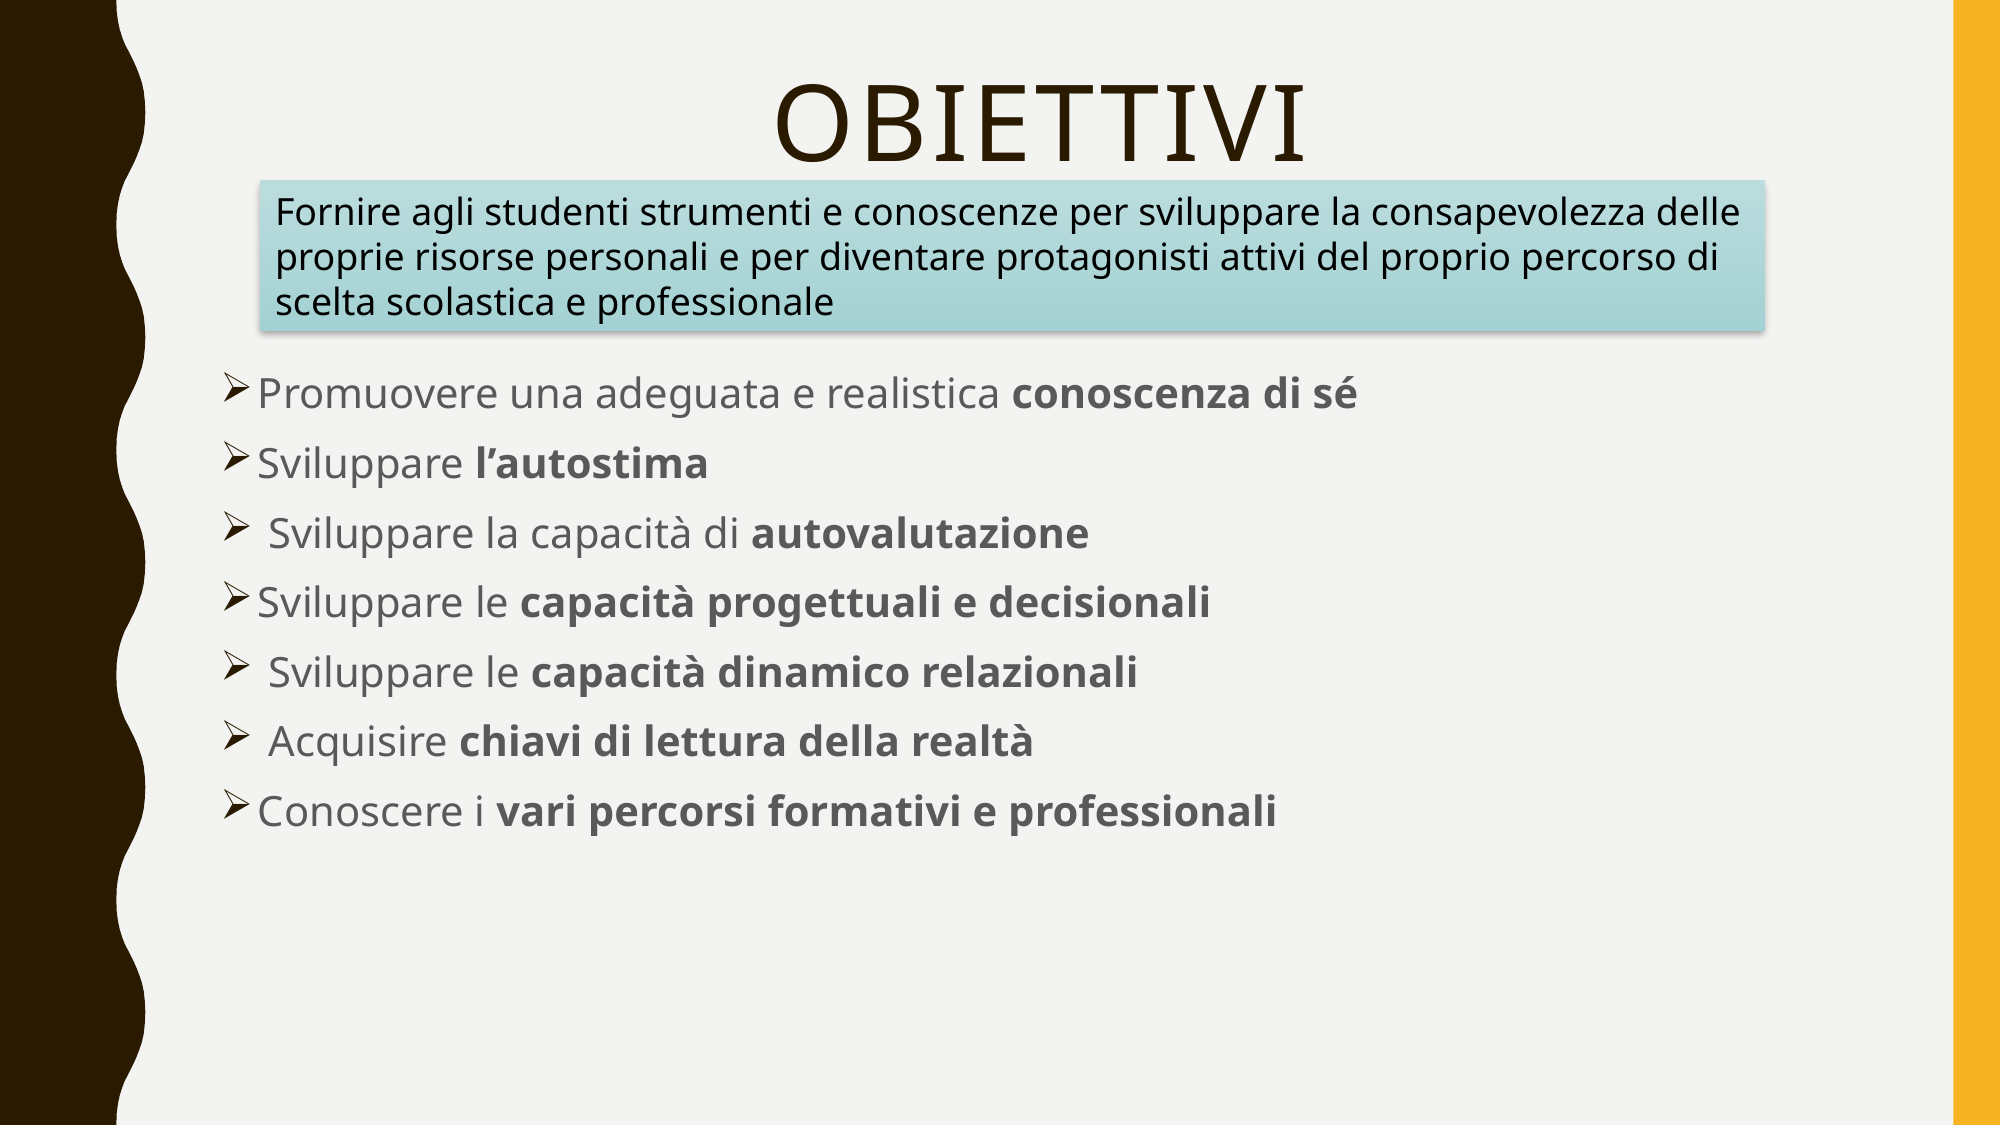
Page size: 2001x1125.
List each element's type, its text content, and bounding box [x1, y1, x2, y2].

title OBIETTIVI [205, 62, 1875, 308]
list Promuovere una adeguata e realistica conoscenza di sé Sviluppare l’autostima Sviluppare la capacità di autovalutazione Sviluppare le capacità progettuali e decisionali Sviluppare le capacità dinamico relazionali Acquisire chiavi di lettura della realtà Conoscere i vari percorsi formativi e professionali [205, 354, 1875, 945]
text_box Fornire agli studenti strumenti e conoscenze per sviluppare la consapevolezza delle proprie risorse personali e per diventare protagonisti attivi del proprio percorso di scelta scolastica e professionale [260, 180, 1765, 331]
